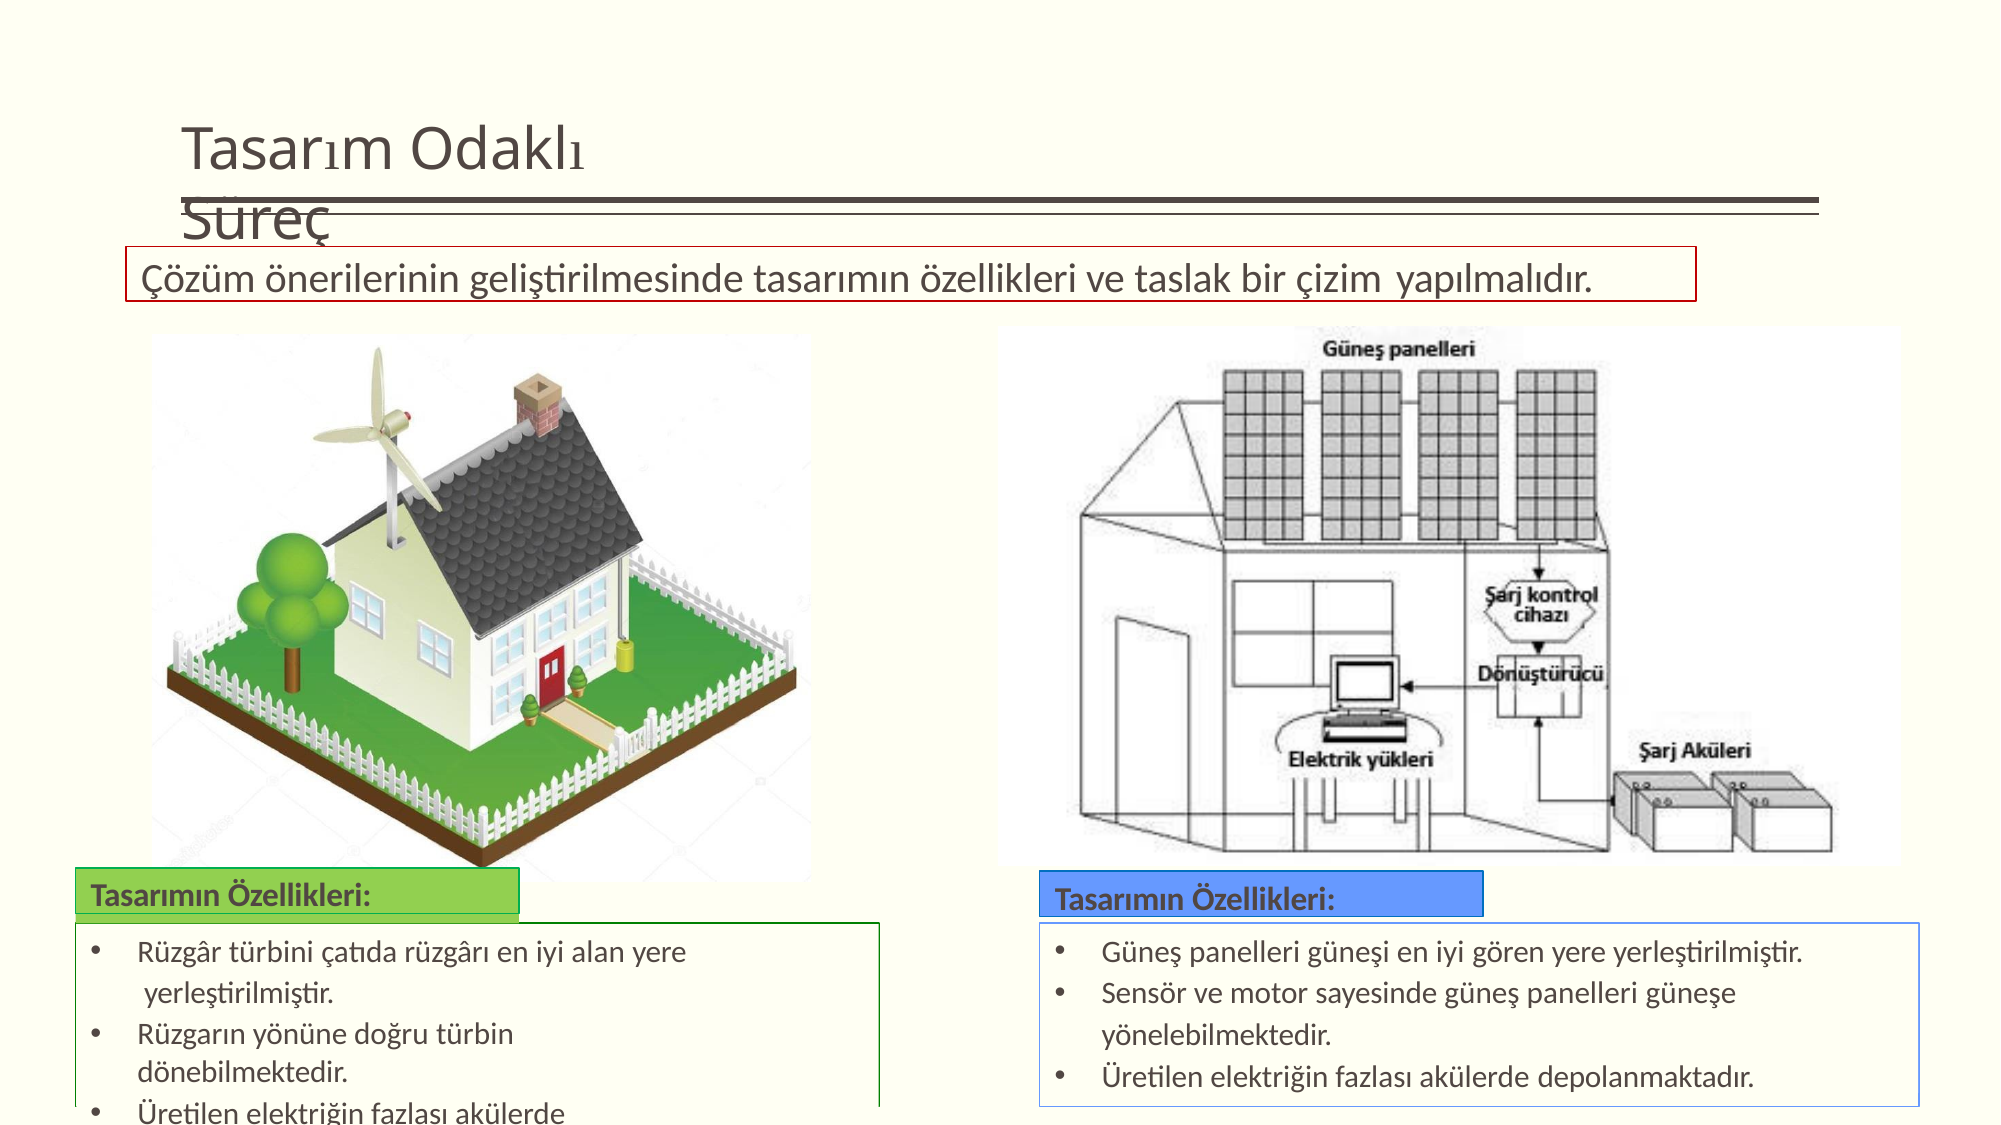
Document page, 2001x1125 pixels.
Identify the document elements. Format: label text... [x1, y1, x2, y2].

text_box Rüzgâr türbini çatıda rüzgârı en iyi alan yere yerleştirilmiştir. Rüzgarın yönüne doğru türbin dönebilmektedir. Üretilen elektriğin fazlası akülerde depolanmaktadır. [76, 924, 879, 1125]
text_box [75, 914, 519, 924]
text_box Güneş panelleri güneşi en iyi gören yere yerleştirilmiştir. Sensör ve motor sayesinde güneş panelleri güneşe yönelebilmektedir. Üretilen elektriğin fazlası akülerde depolanmaktadır. [1040, 924, 1919, 1094]
text_box [997, 326, 1901, 866]
text_box Tasarımın Özellikleri: [1039, 871, 1483, 917]
text_box [1039, 923, 1919, 1107]
title Tasarım Odaklı Süreç [179, 108, 737, 246]
text_box Tasarımın Özellikleri: [75, 867, 519, 914]
text_box Çözüm önerilerinin geliştirilmesinde tasarımın özellikleri ve taslak bir çizim yapılmalıdır. [125, 246, 1696, 302]
text_box [151, 334, 812, 882]
